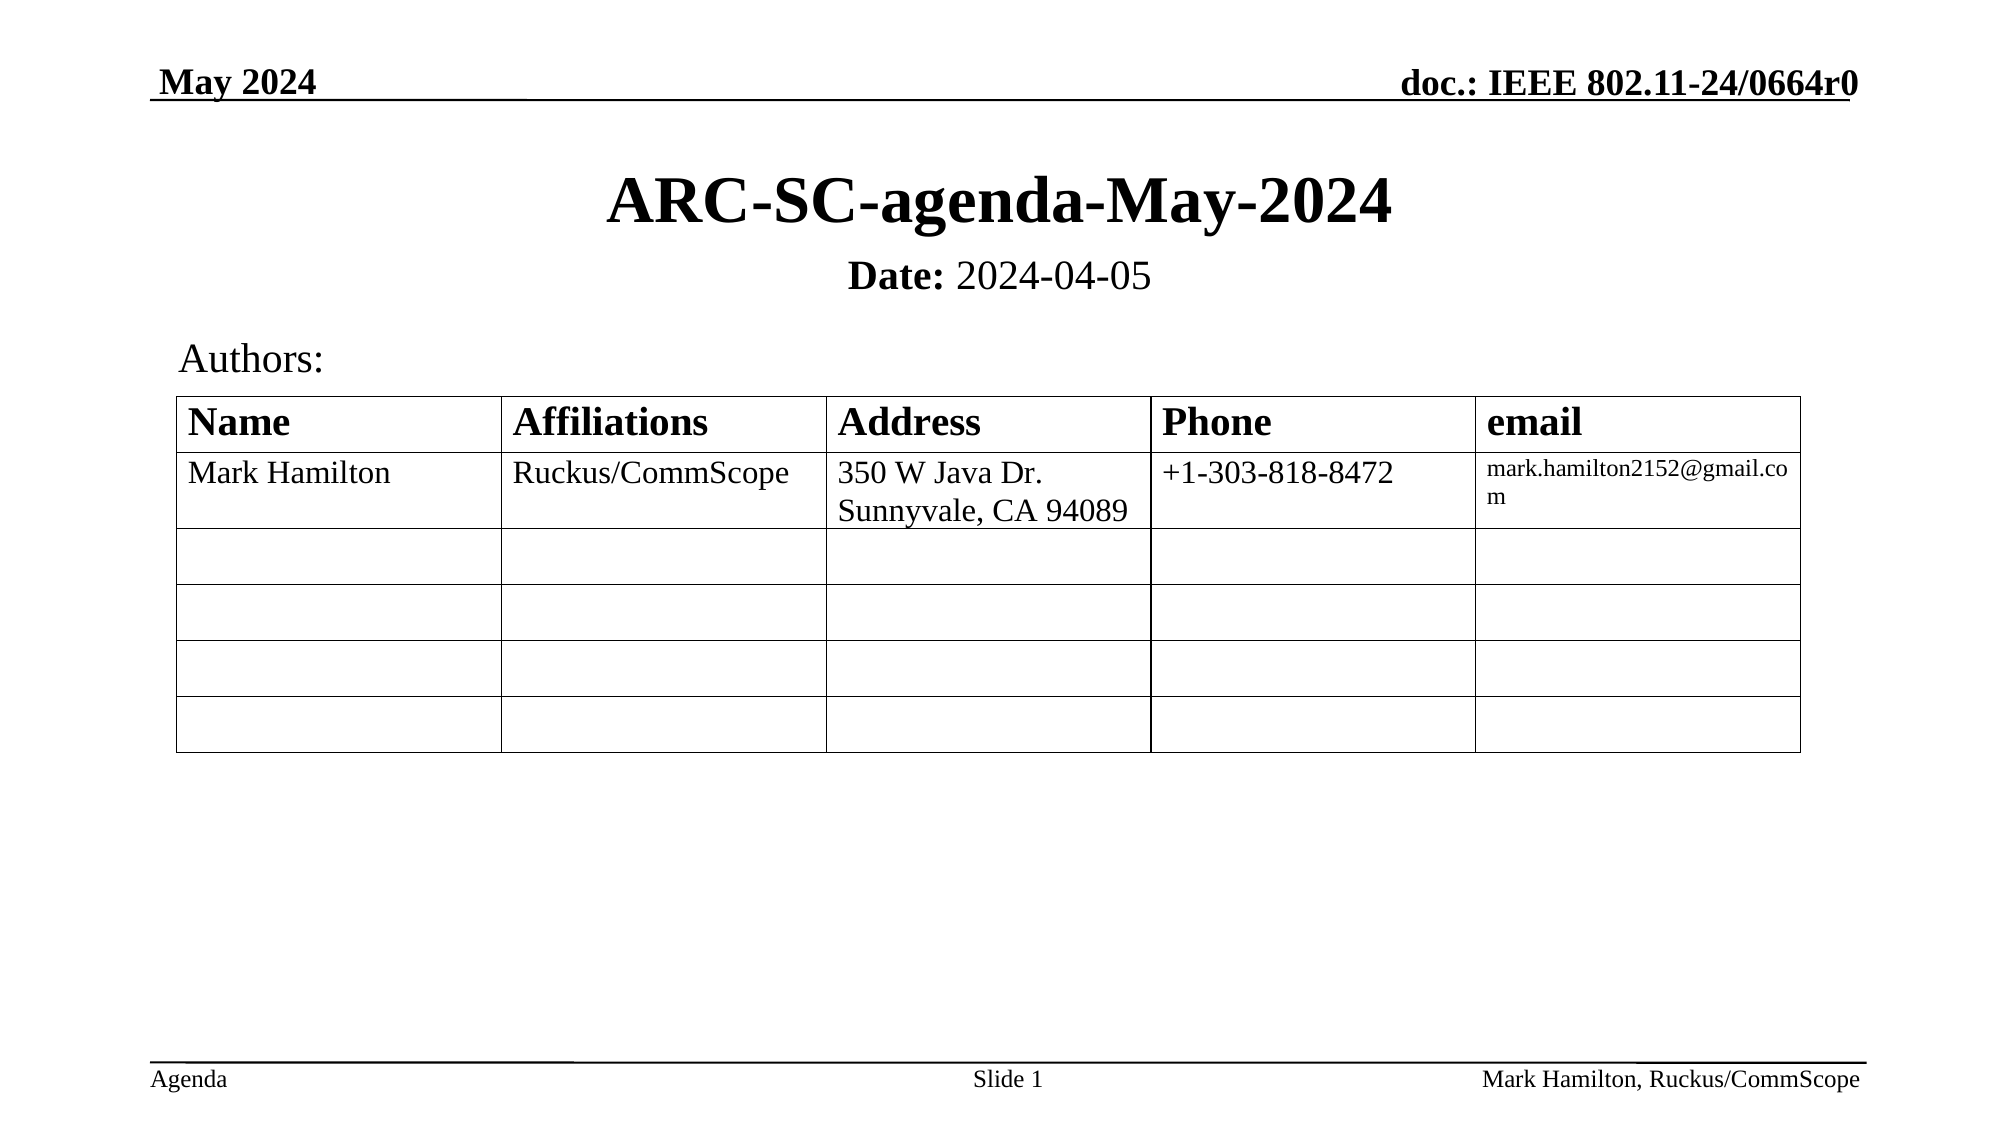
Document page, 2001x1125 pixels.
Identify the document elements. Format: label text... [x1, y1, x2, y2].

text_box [161, 396, 1850, 804]
title ARC-SC-agenda-May-2024 [149, 151, 1851, 241]
subtitle Date: 2024-04-05 [299, 239, 1701, 319]
slide_number Slide 1 [950, 1061, 1067, 1123]
text_box Authors: [162, 323, 401, 387]
